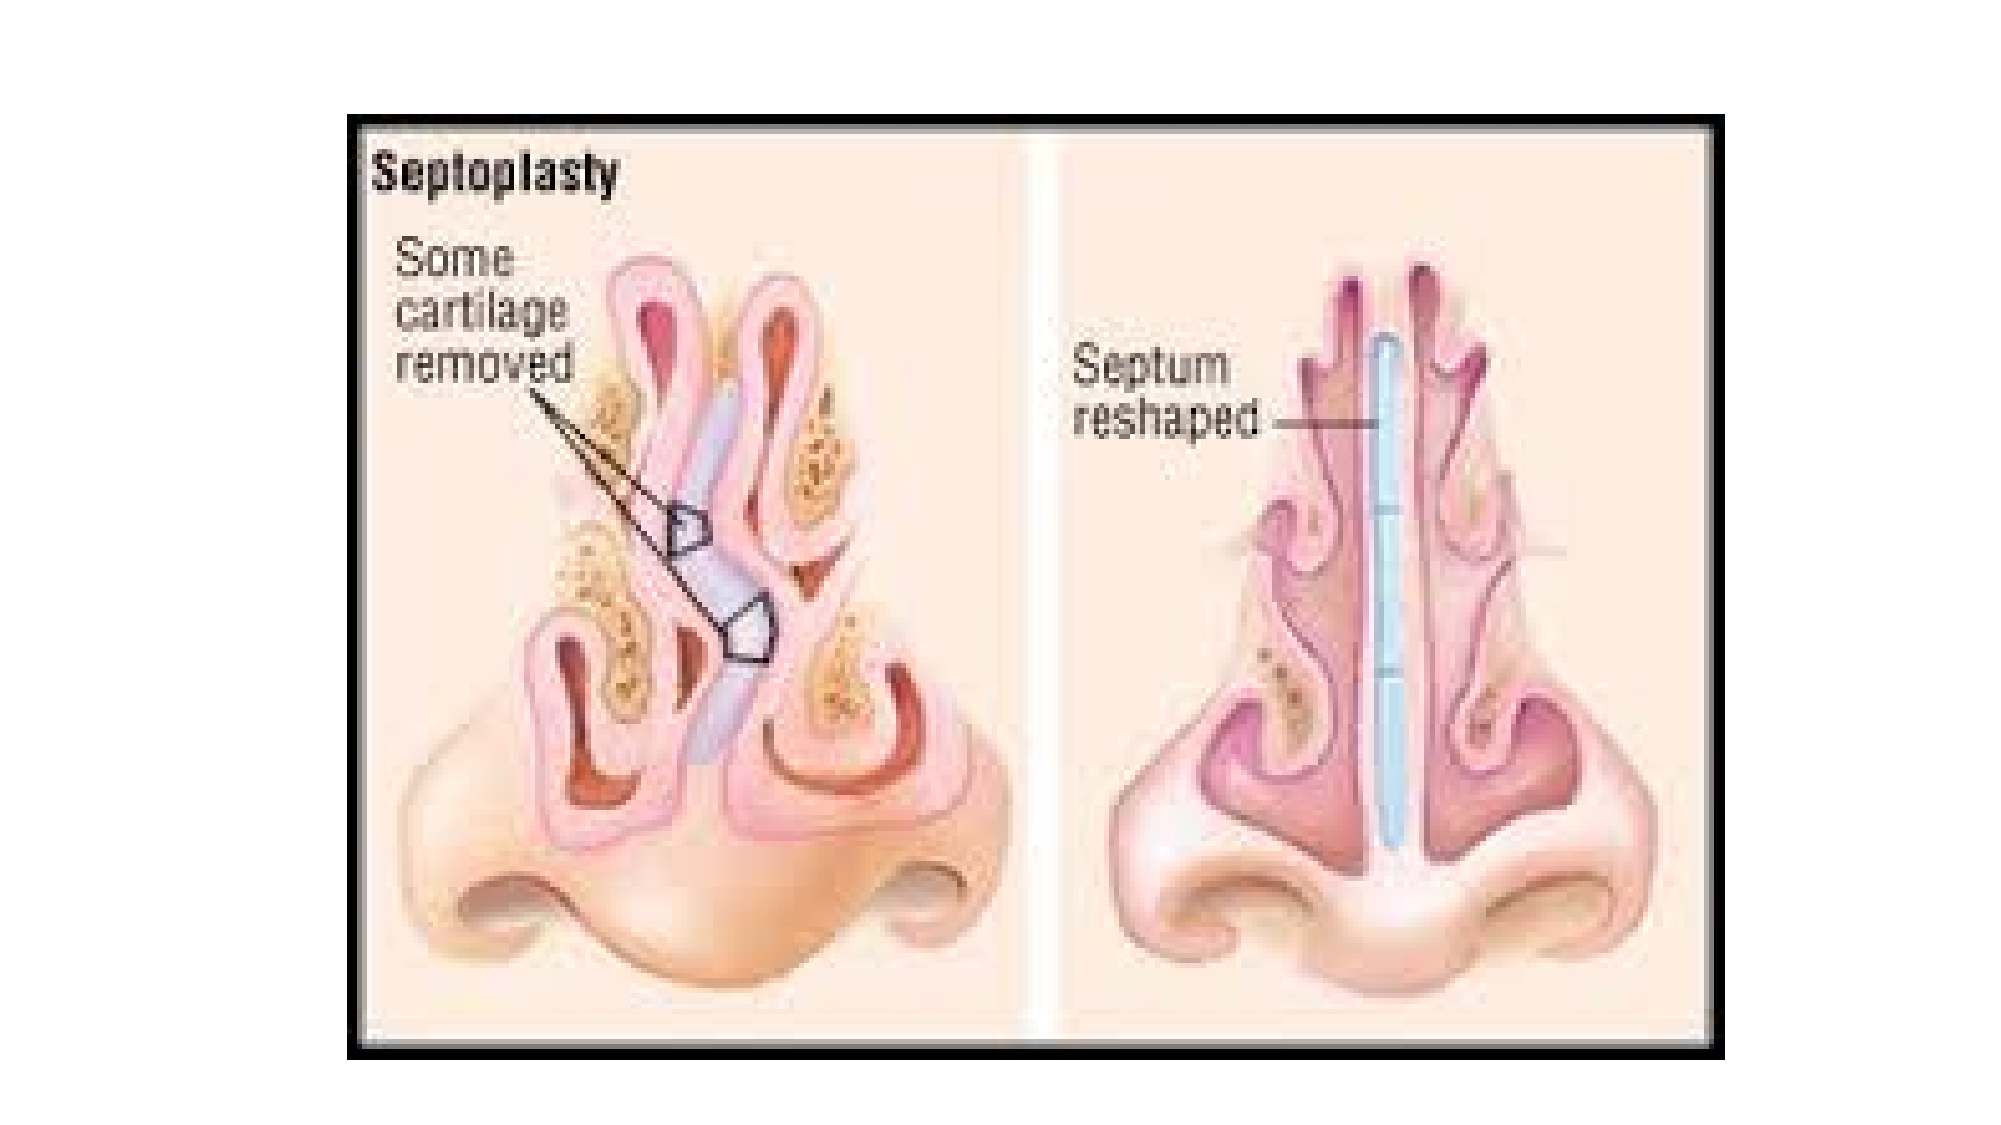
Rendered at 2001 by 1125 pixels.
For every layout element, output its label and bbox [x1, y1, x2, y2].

list [347, 114, 1725, 1060]
